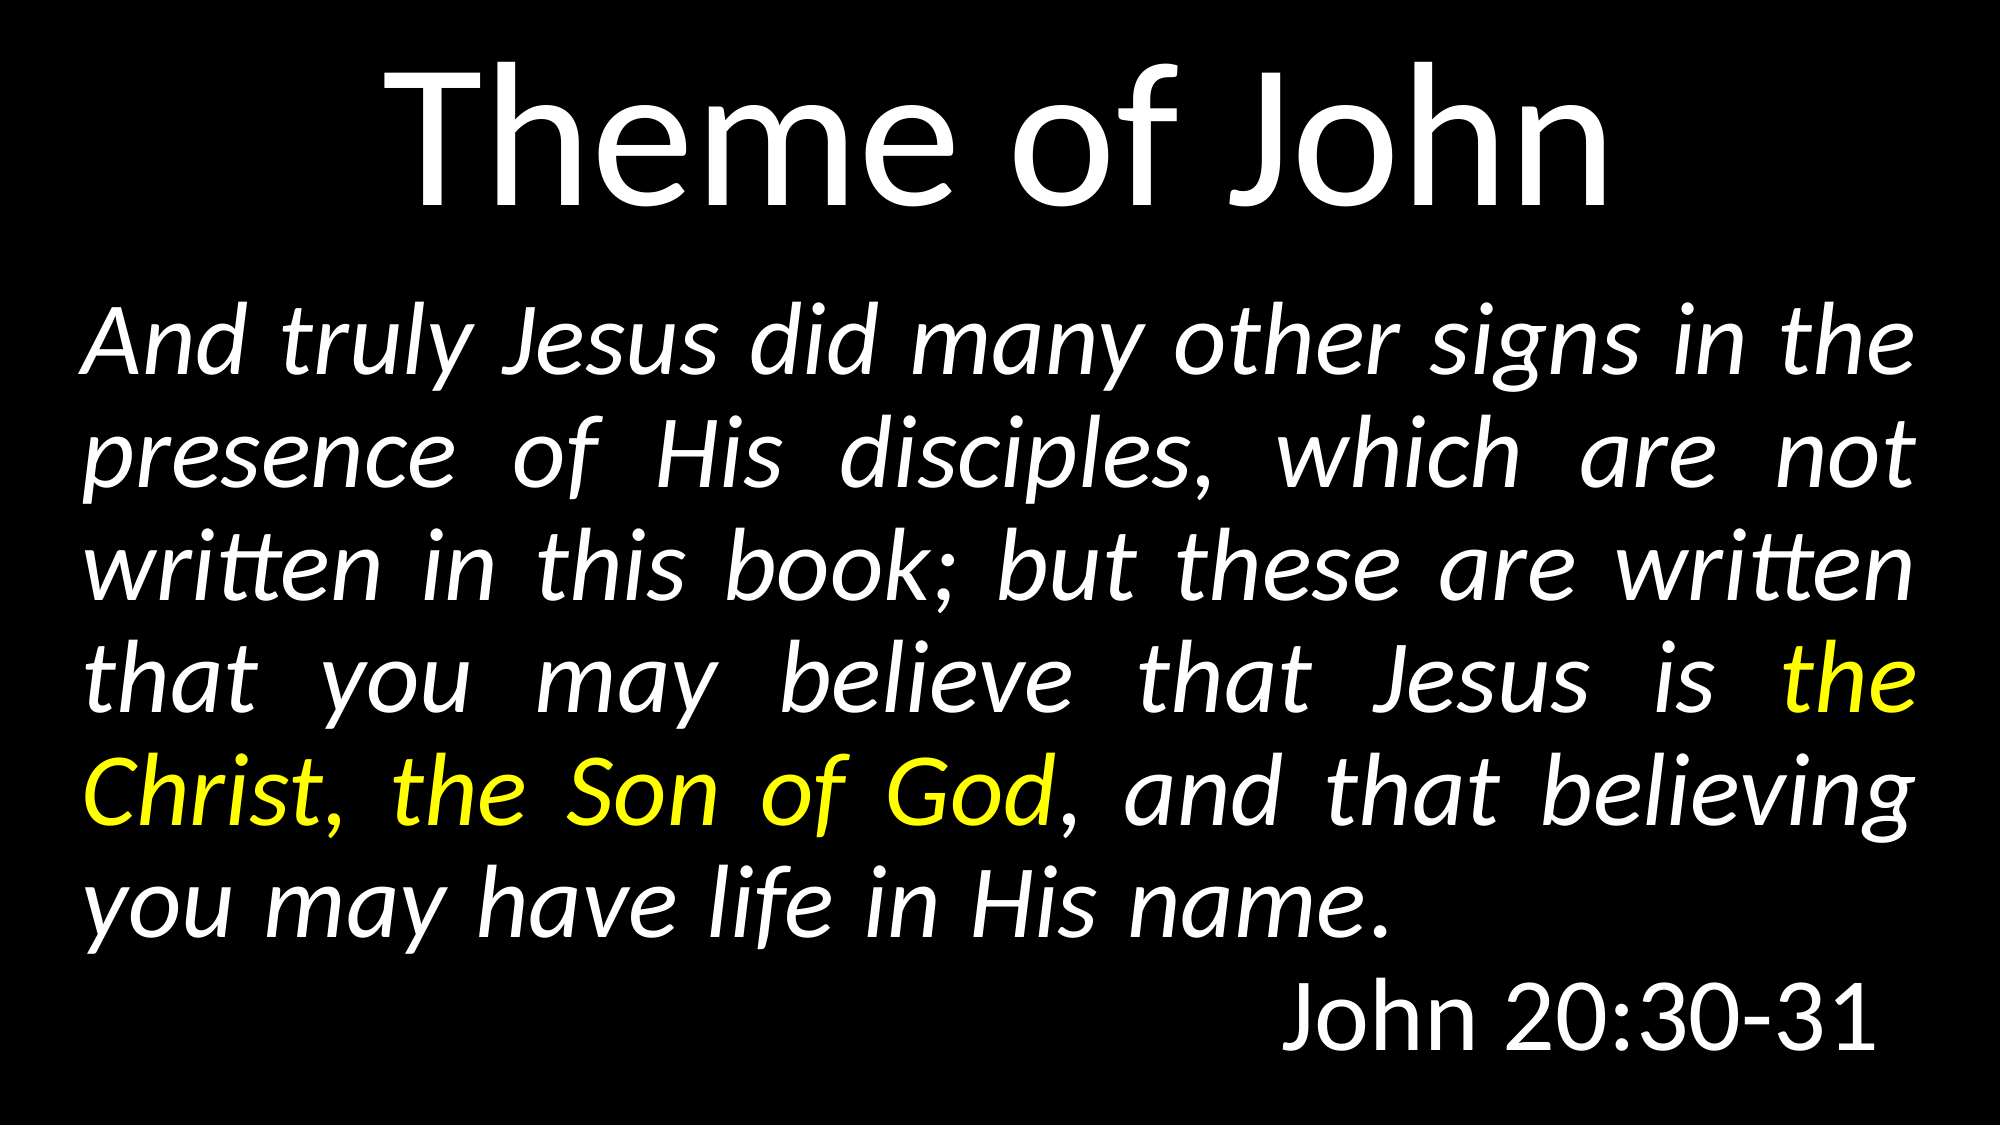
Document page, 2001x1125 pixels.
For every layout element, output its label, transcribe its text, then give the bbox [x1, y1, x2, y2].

list And truly Jesus did many other signs in the presence of His disciples, which are not written in this book; but these are written that you may believe that Jesus is the Christ, the Son of God, and that believing you may have life in His name. John 20:30-31 [66, 277, 1934, 1103]
title Theme of John [0, 0, 2000, 278]
